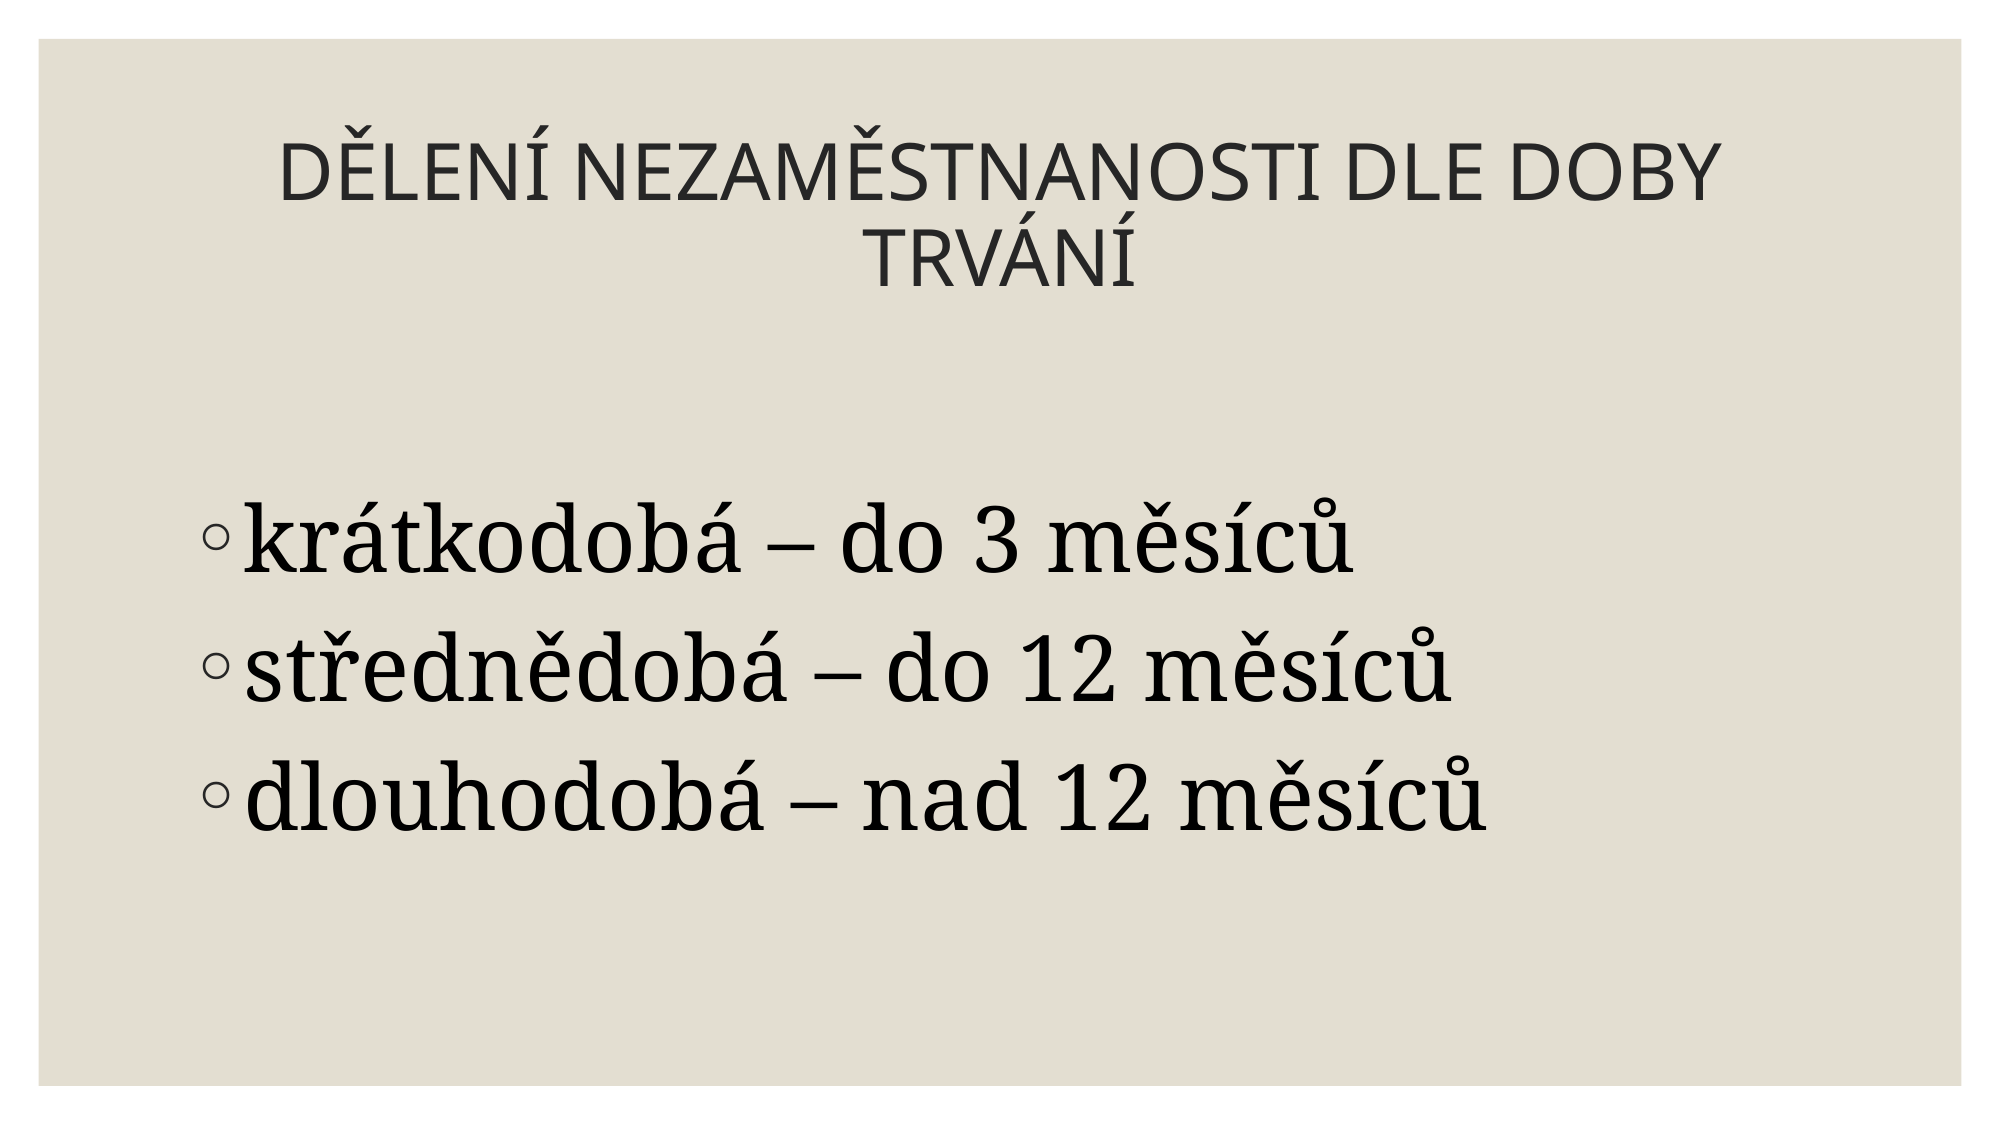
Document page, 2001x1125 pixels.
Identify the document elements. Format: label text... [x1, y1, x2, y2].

title DĚLENÍ NEZAMĚSTNANOSTI DLE DOBY TRVÁNÍ [174, 105, 1825, 331]
list krátkodobá – do 3 měsíců střednědobá – do 12 měsíců dlouhodobá – nad 12 měsíců [174, 345, 1825, 990]
